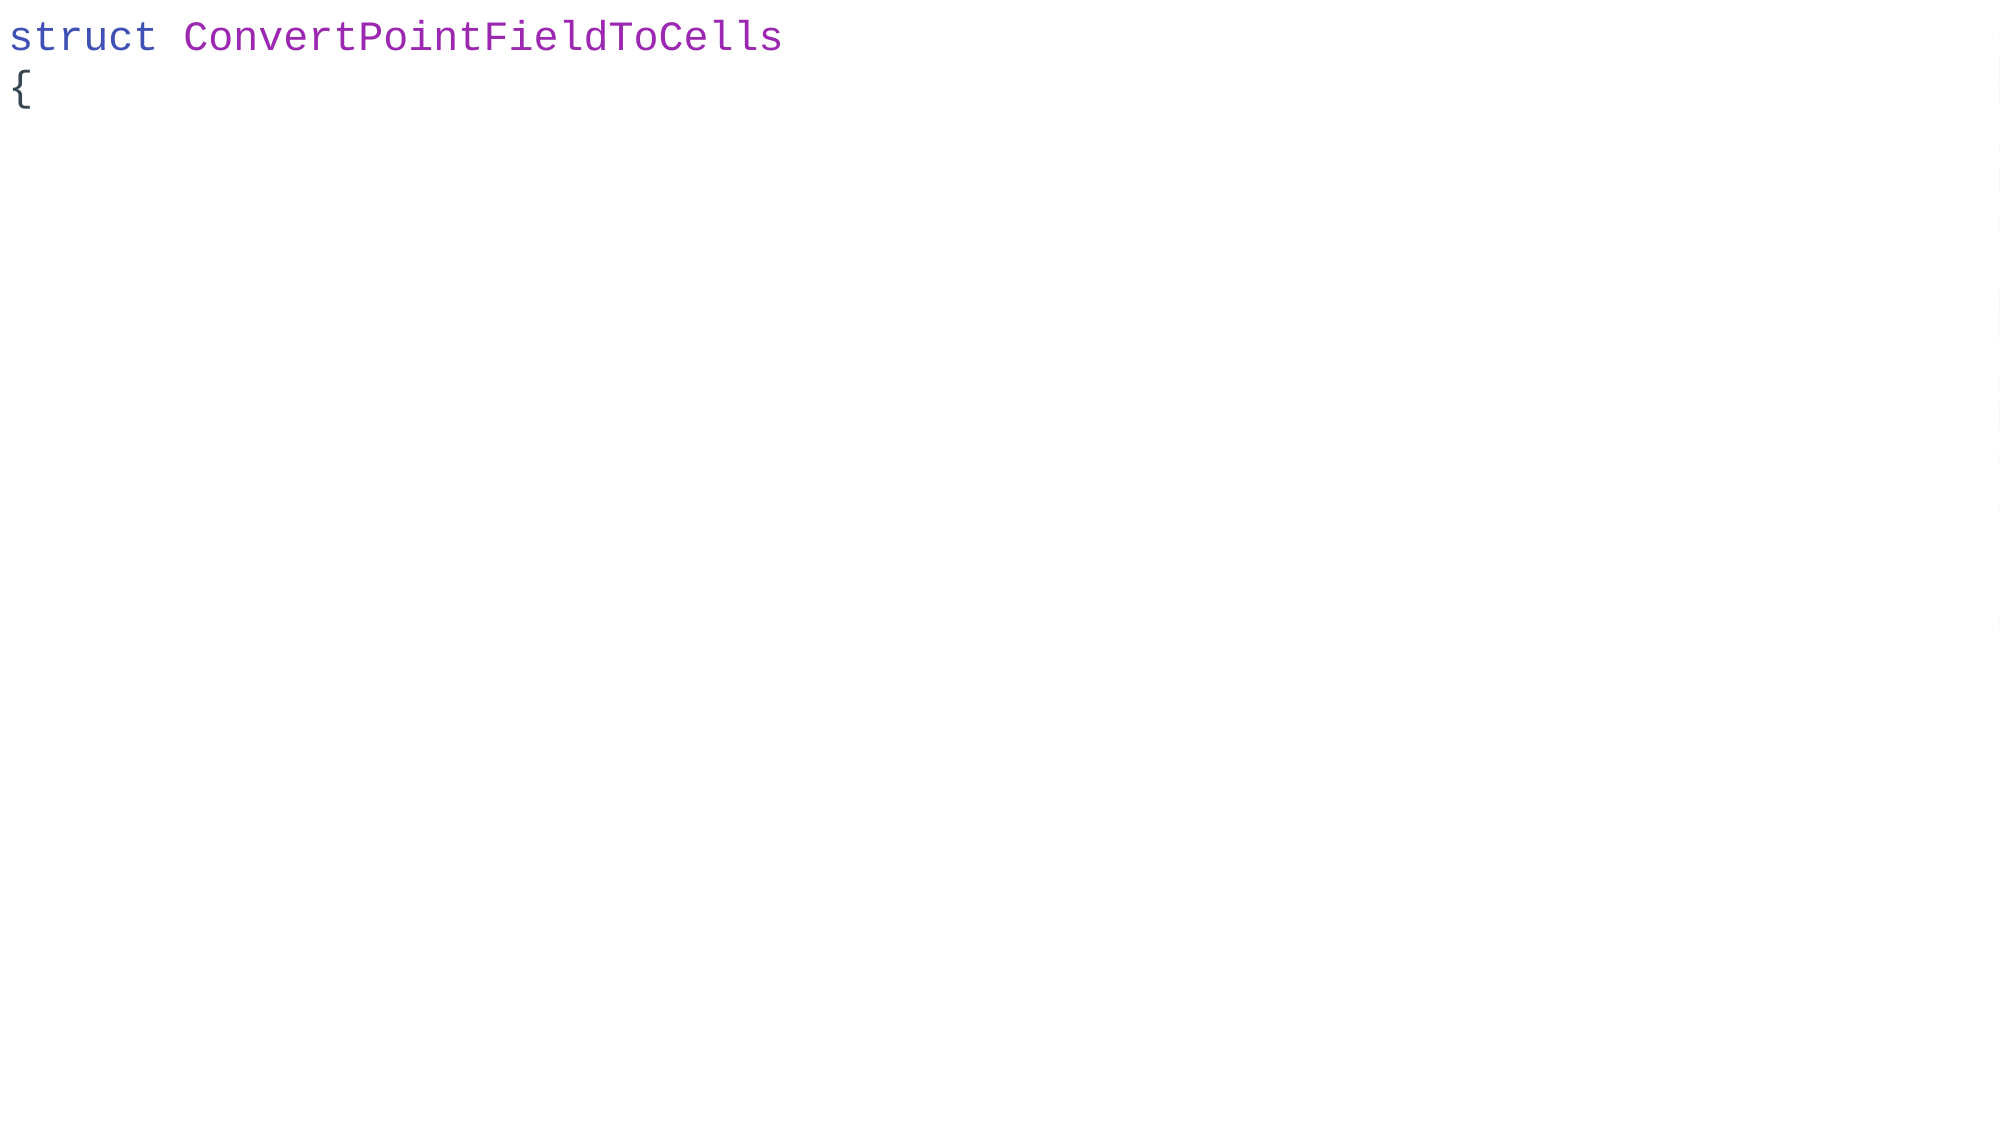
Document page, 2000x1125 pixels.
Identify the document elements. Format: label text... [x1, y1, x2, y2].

text_box struct ConvertPointFieldToCells { [0, 0, 2000, 118]
